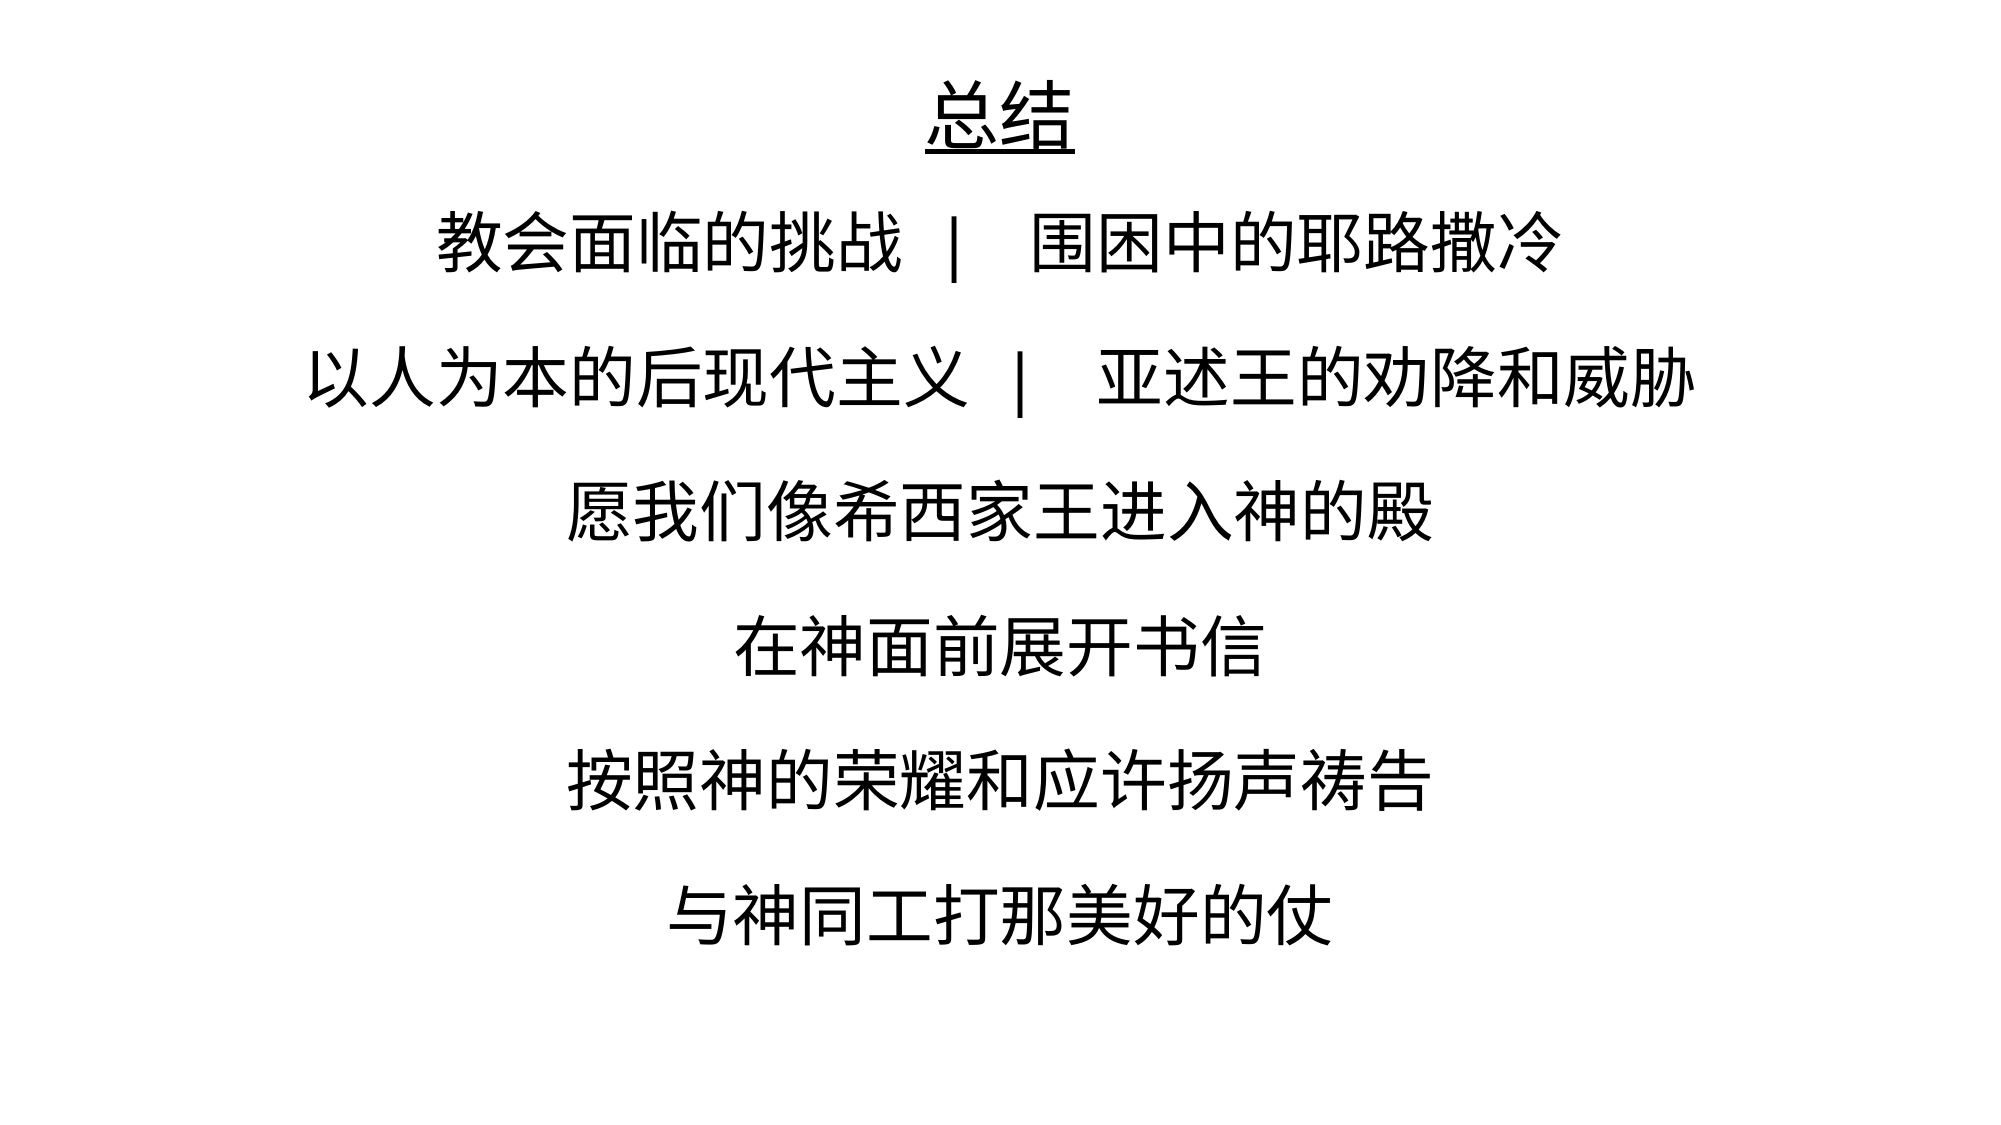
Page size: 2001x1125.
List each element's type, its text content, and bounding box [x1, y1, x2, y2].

text_box 按照神的荣耀和应许扬声祷告 [0, 731, 2000, 827]
text_box 总结 [0, 54, 2000, 166]
text_box 在神面前展开书信 [0, 597, 2000, 693]
text_box 与神同工打那美好的仗 [0, 866, 2000, 962]
text_box 教会面临的挑战 | 围困中的耶路撒冷 [0, 193, 2000, 289]
text_box 愿我们像希西家王进入神的殿 [0, 462, 2000, 558]
text_box 以人为本的后现代主义 | 亚述王的劝降和威胁 [0, 328, 2000, 424]
